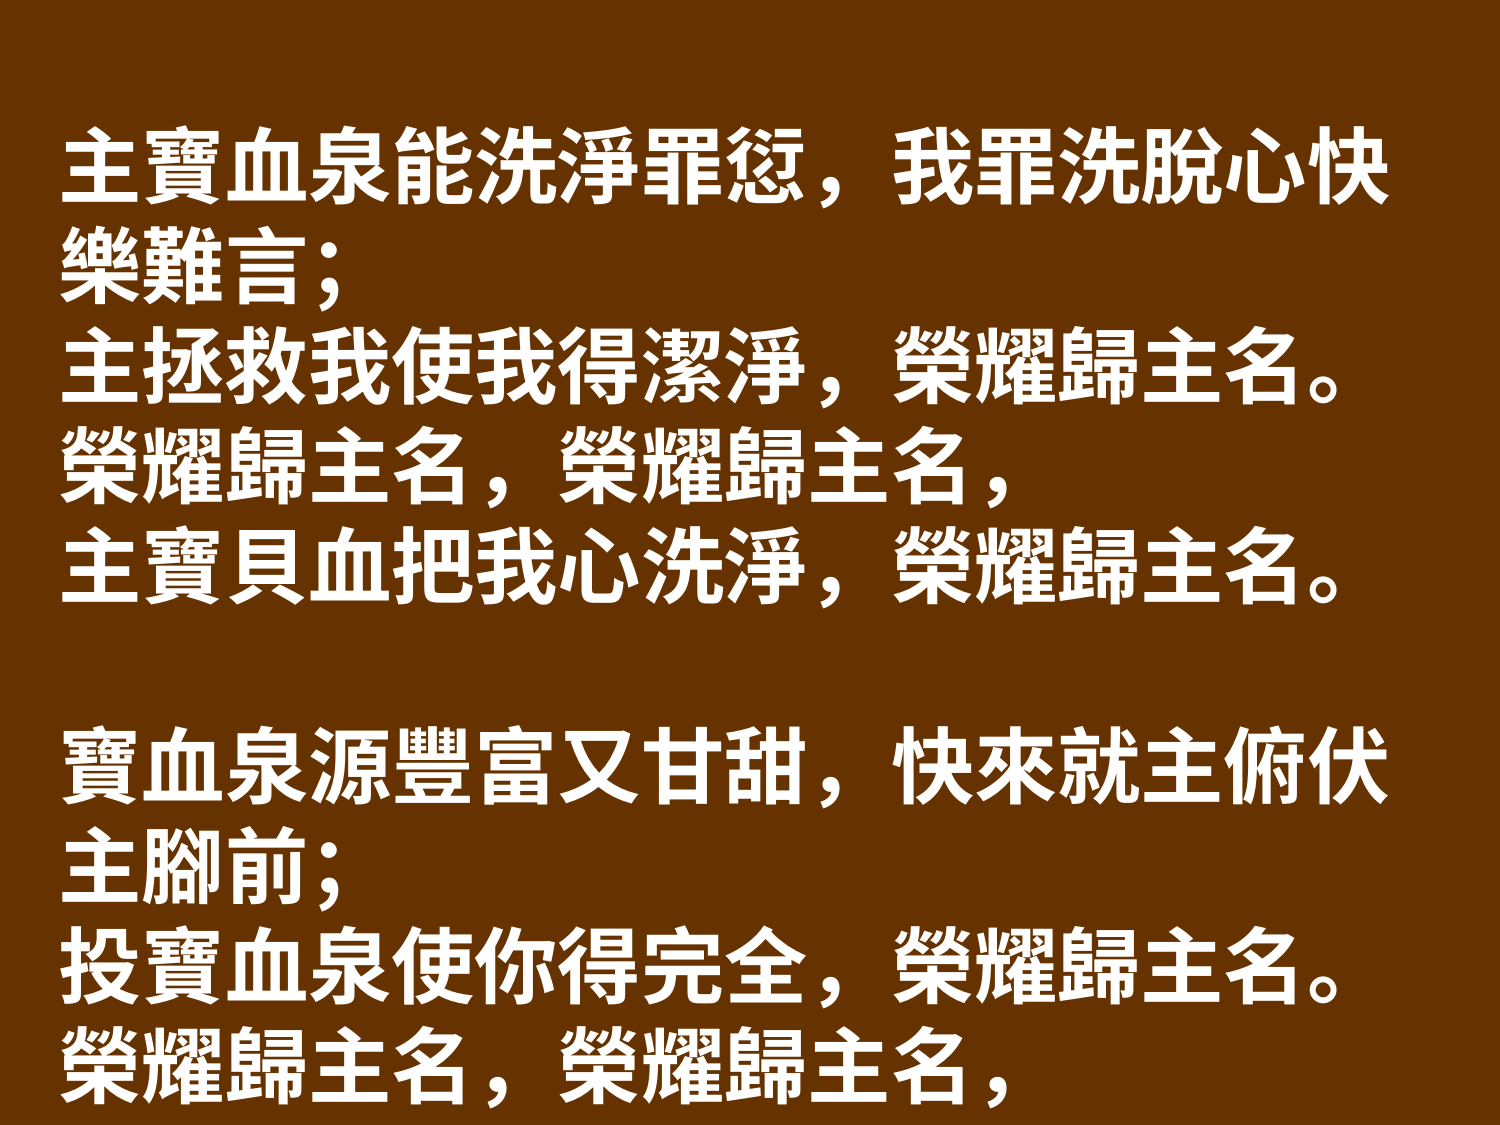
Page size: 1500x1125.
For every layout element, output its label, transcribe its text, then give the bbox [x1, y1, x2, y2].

text_box 主寶血泉能洗淨罪愆，我罪洗脫心快樂難言； 主拯救我使我得潔淨，榮耀歸主名。 榮耀歸主名，榮耀歸主名， 主寶貝血把我心洗淨，榮耀歸主名。 寶血泉源豐富又甘甜，快來就主俯伏主腳前； 投寶血泉使你得完全，榮耀歸主名。 榮耀歸主名，榮耀歸主名， 主寶貝血把我心洗淨，榮耀歸主名。 [24, 0, 1463, 1125]
